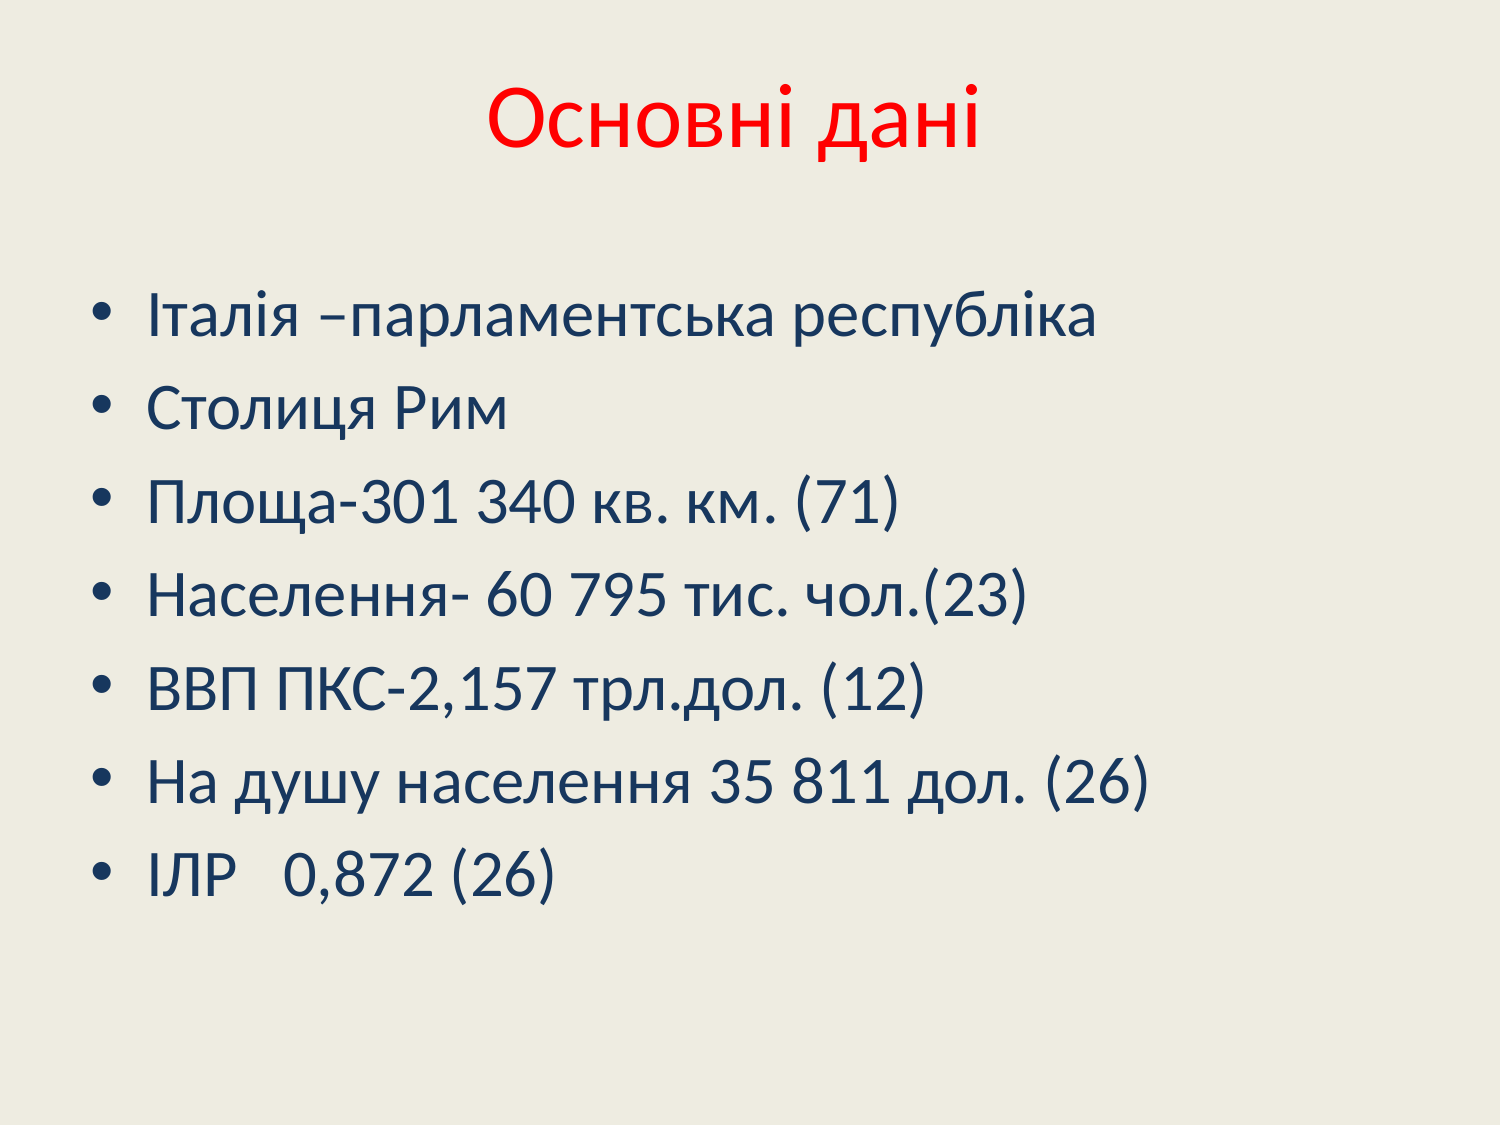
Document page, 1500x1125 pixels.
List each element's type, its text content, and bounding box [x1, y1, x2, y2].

title Основні дані [75, 45, 1395, 176]
list Італія –парламентська республіка Столиця Рим Площа-301 340 кв. км. (71) Населення- 60 795 тис. чол.(23) ВВП ПКС-2,157 трл.дол. (12) На душу населення 35 811 дол. (26) ІЛР 0,872 (26) [75, 262, 1425, 1005]
